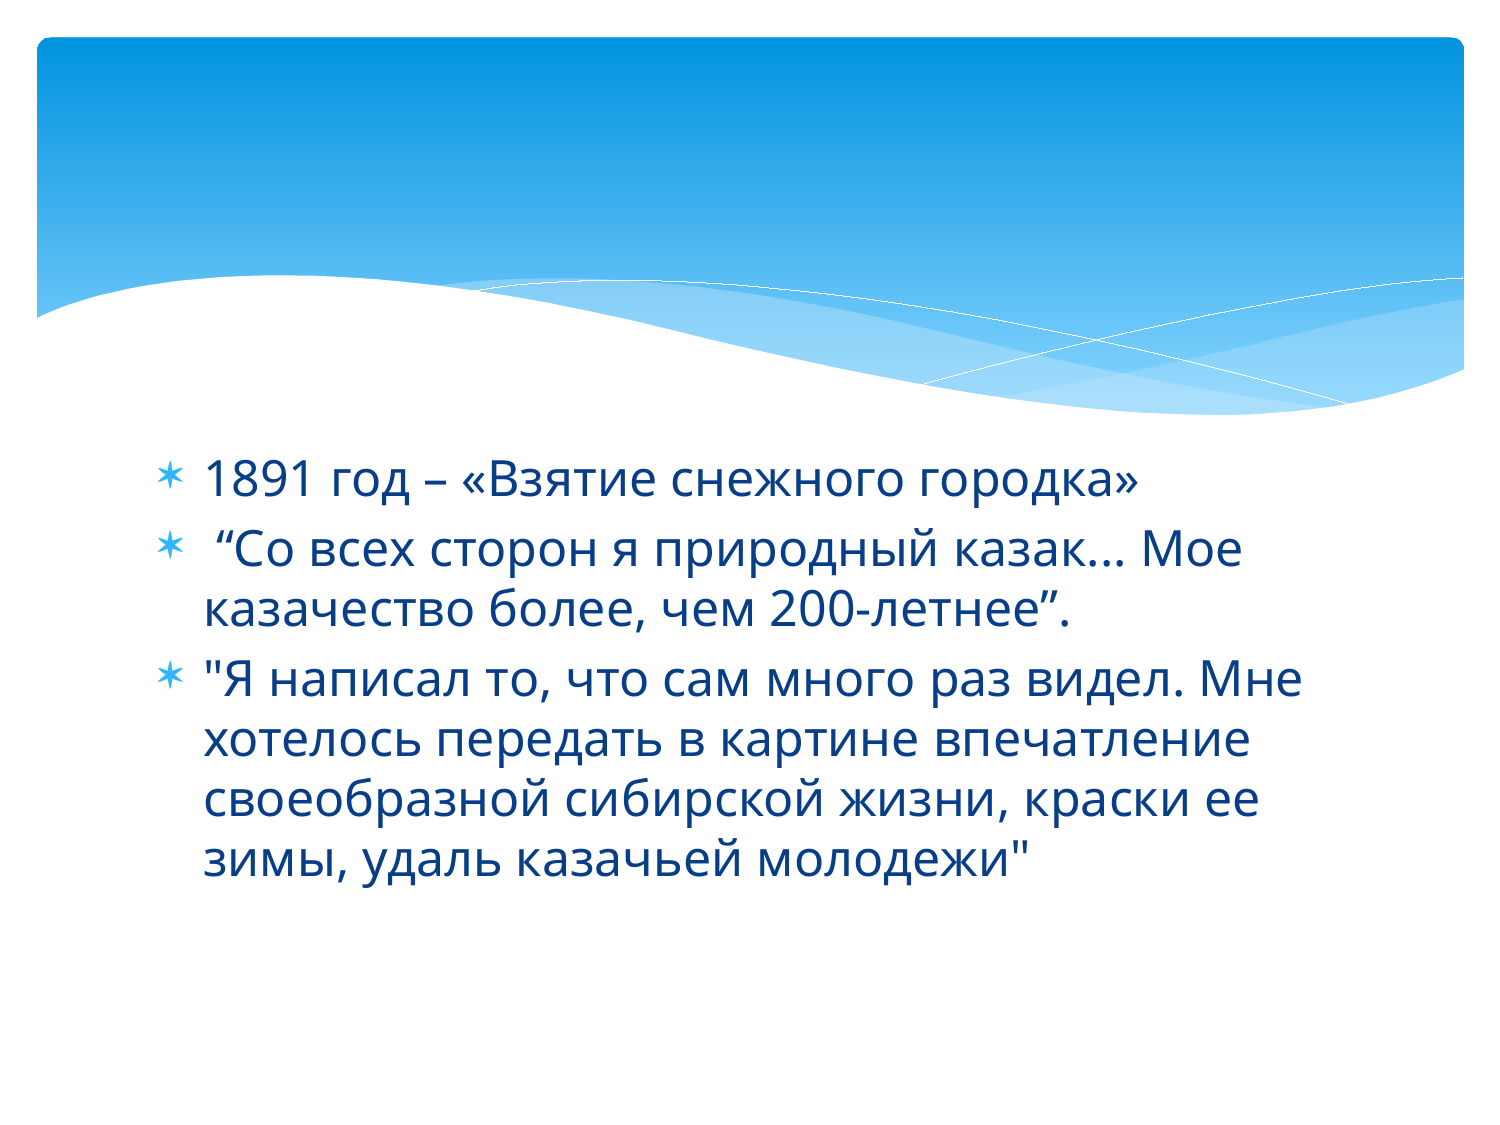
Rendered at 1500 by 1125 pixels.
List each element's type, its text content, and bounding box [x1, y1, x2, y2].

list 1891 год – «Взятие снежного городка» “Со всех сторон я природный казак... Мое казачество более, чем 200-летнее”. "Я написал то, что сам много раз видел. Мне хотелось передать в картине впечатление своеобразной сибирской жизни, краски ее зимы, удаль казачьей молодежи" [143, 438, 1359, 1005]
